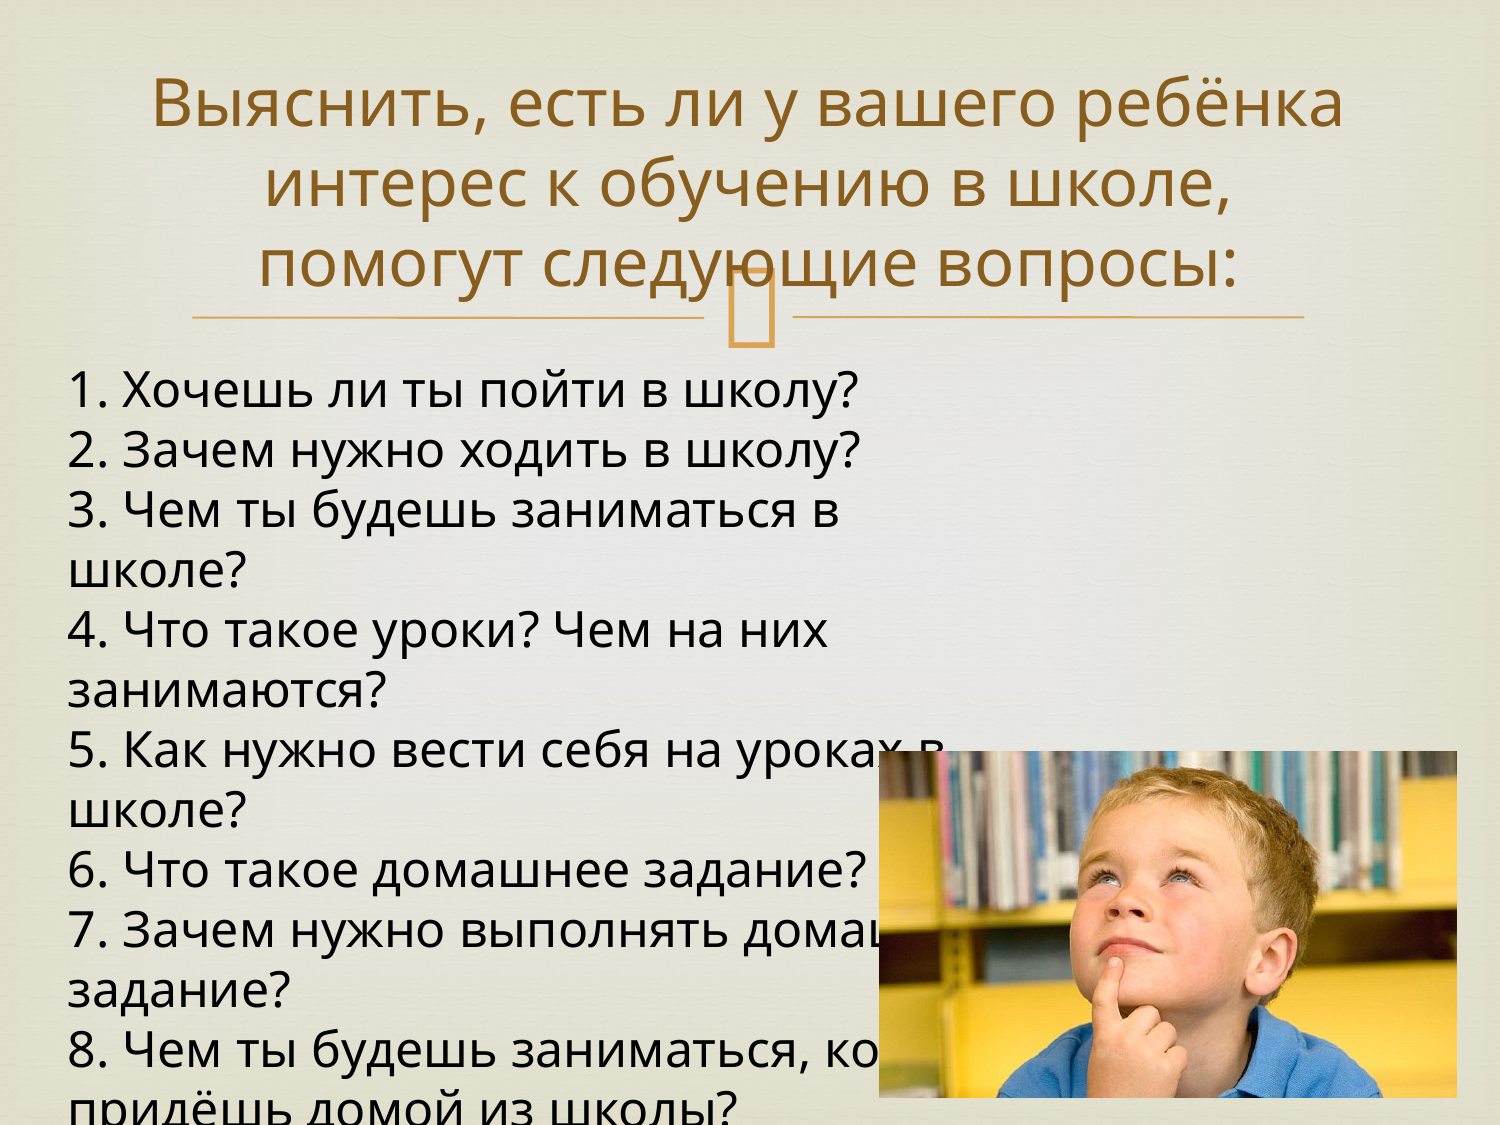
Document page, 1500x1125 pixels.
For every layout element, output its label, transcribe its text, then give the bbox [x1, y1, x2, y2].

picture [879, 750, 1457, 1099]
title Выяснить, есть ли у вашего ребёнка интерес к обучению в школе, помогут следующие вопросы: [112, 93, 1386, 267]
text_box 1. Хочешь ли ты пойти в школу? 2. Зачем нужно ходить в школу? 3. Чем ты будешь заниматься в школе? 4. Что такое уроки? Чем на них занимаются? 5. Как нужно вести себя на уроках в школе? 6. Что такое домашнее задание? 7. Зачем нужно выполнять домашнее задание? 8. Чем ты будешь заниматься, когда придёшь домой из школы? [53, 349, 1022, 1125]
